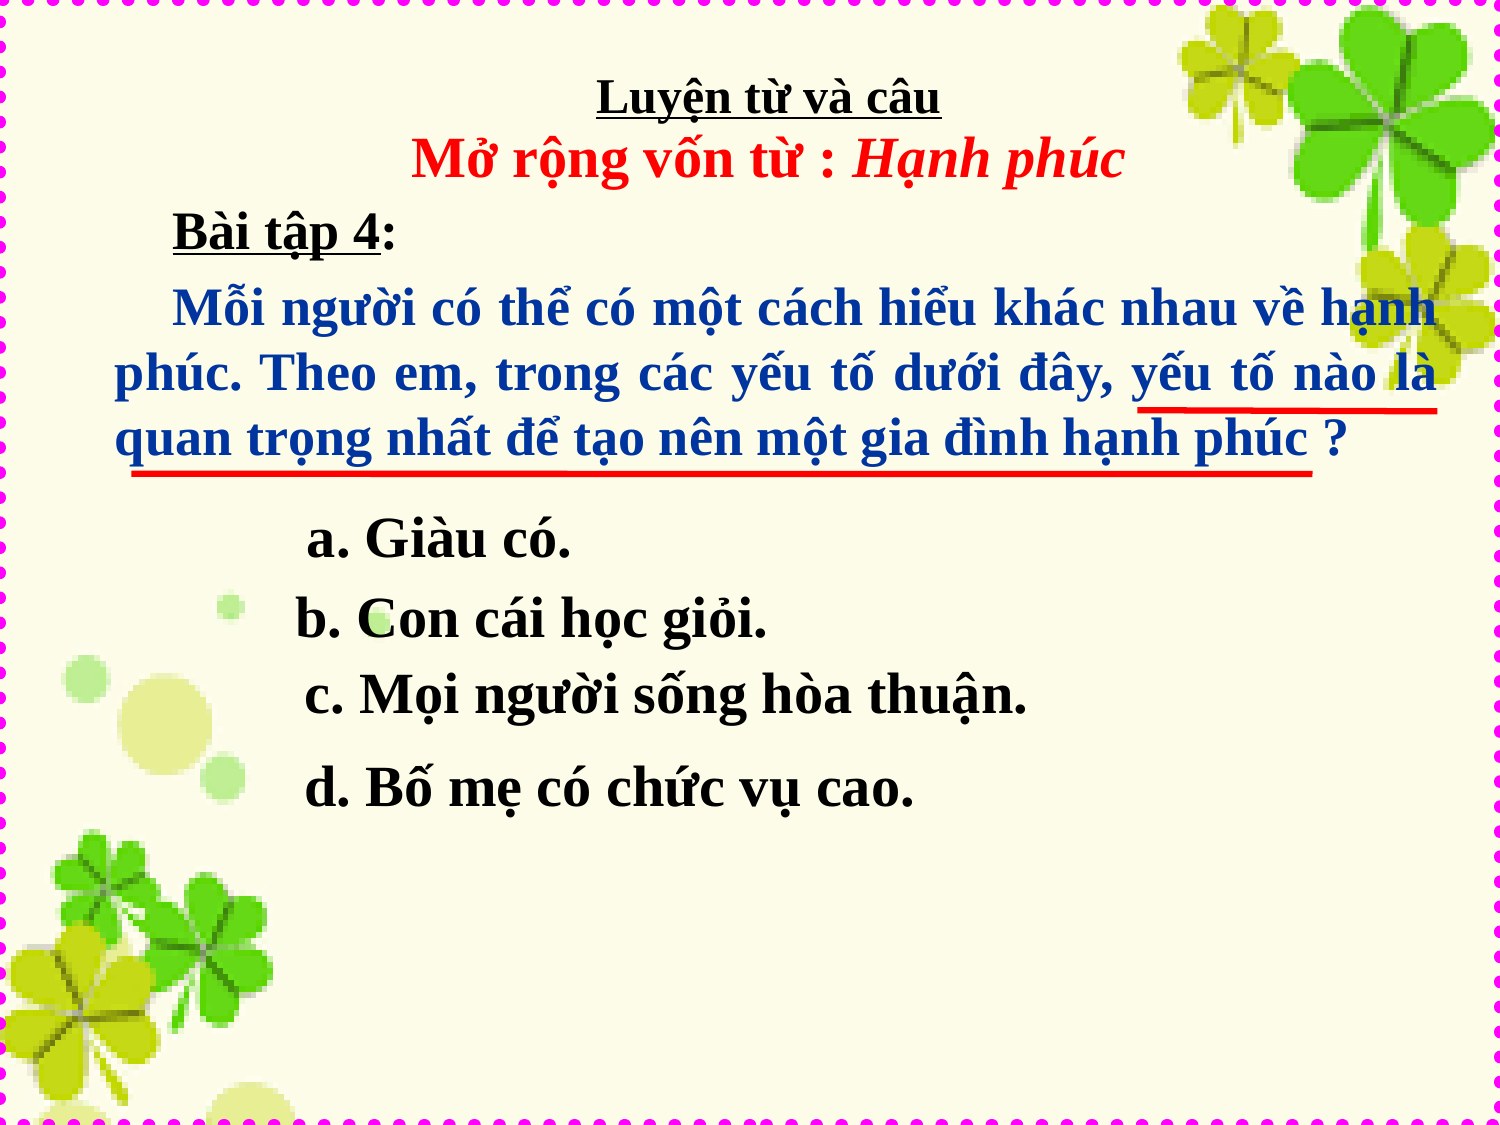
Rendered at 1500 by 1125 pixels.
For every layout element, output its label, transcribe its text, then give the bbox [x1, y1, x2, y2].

text_box b. Con cái học giỏi. [249, 571, 1150, 657]
text_box a. Giàu có. [292, 538, 588, 571]
text_box c. Mọi người sống hòa thuận. [289, 648, 1044, 733]
list Bài tập 4: Mỗi người có thể có một cách hiểu khác nhau về hạnh phúc. Theo em, trong các yếu tố dưới đây, yếu tố nào là quan trọng nhất để tạo nên một gia đình hạnh phúc ? [99, 187, 1456, 538]
text_box Mở rộng vốn từ : Hạnh phúc [396, 112, 1253, 197]
text_box [0, 0, 1500, 1125]
text_box d. Bố mẹ có chức vụ cao. [289, 740, 930, 826]
